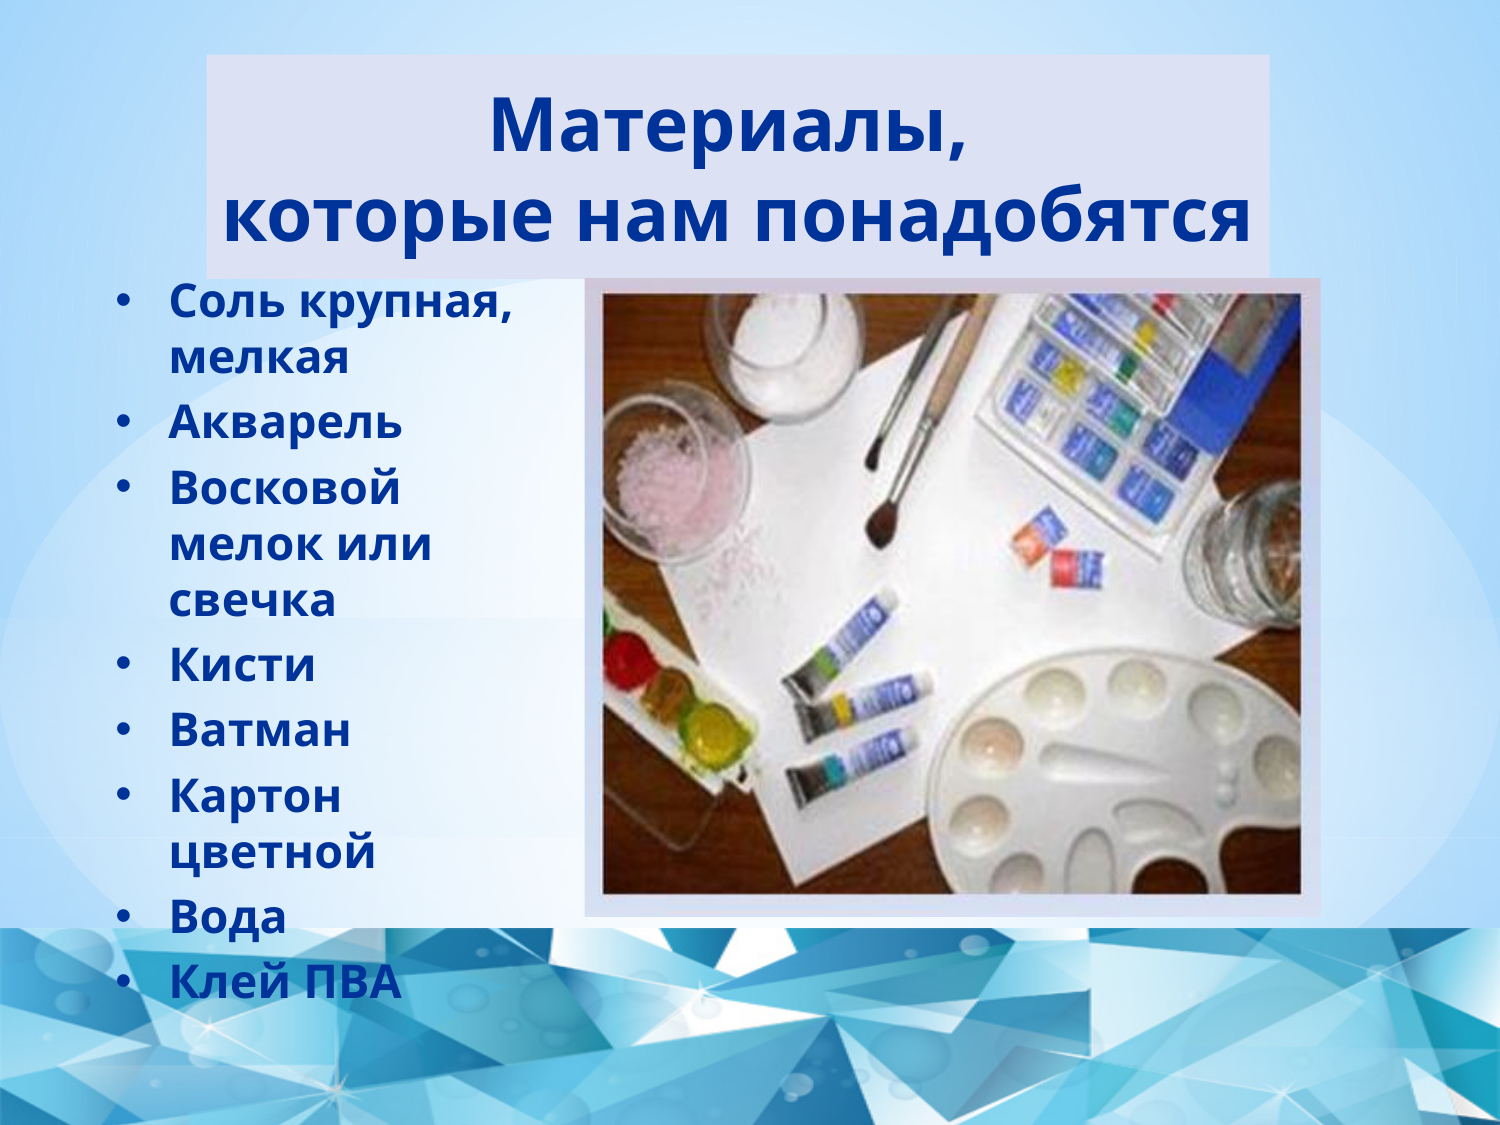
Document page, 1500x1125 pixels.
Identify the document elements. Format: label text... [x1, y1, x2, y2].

text_box Соль крупная, мелкая Акварель Восковой мелок или свечка Кисти Ватман Картон цветной Вода Клей ПВА [99, 207, 562, 926]
picture [584, 278, 1321, 918]
picture [0, 928, 1500, 1125]
text_box Материалы, которые нам понадобятся [205, 53, 1271, 280]
